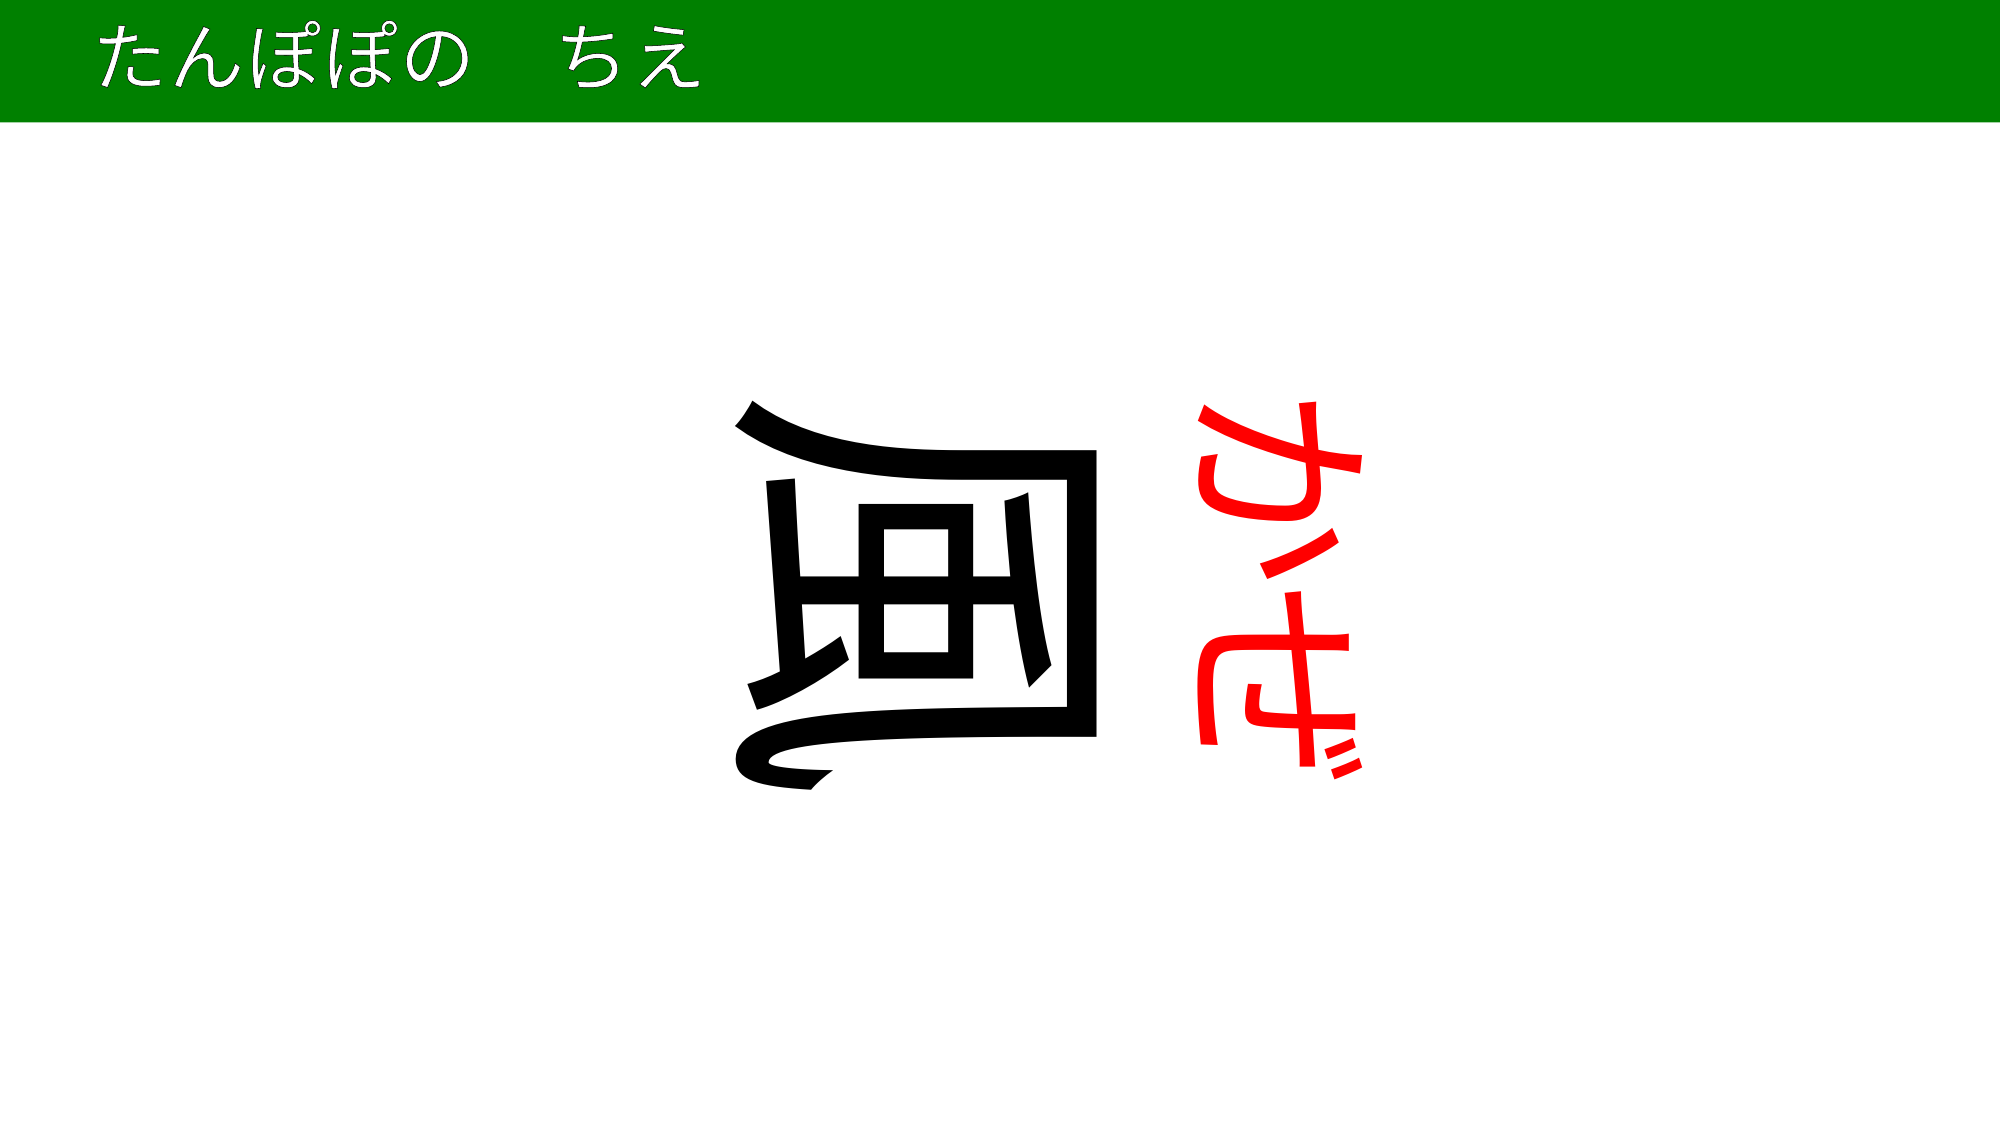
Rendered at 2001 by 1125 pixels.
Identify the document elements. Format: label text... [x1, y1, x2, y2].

text_box 風 [658, 371, 1194, 1125]
slide_number 28 [1712, 0, 2000, 123]
title たんぽぽの ちえ [0, 0, 1712, 123]
text_box かぜ [1194, 371, 1412, 858]
